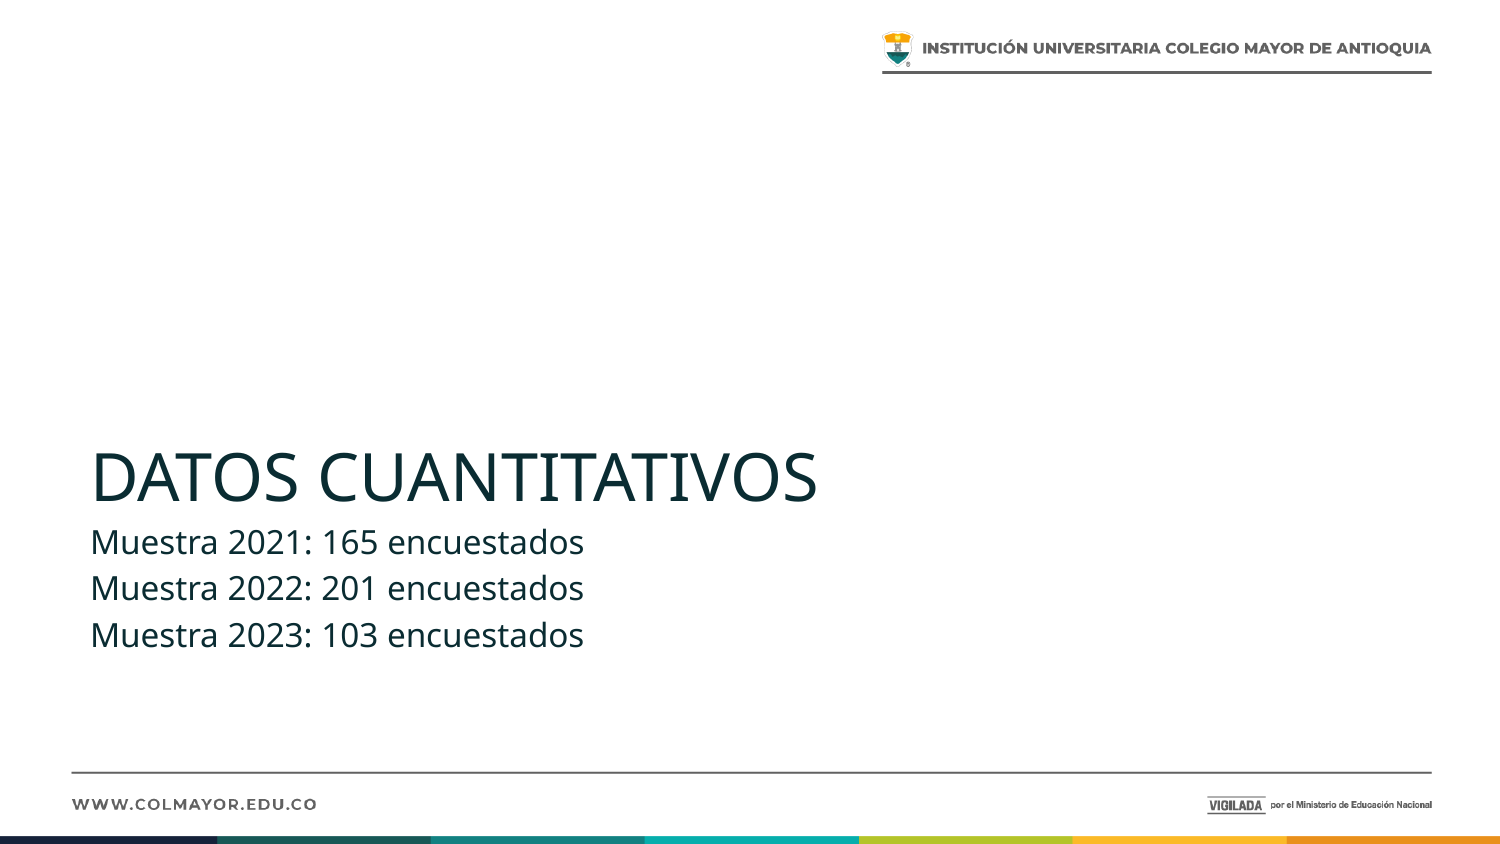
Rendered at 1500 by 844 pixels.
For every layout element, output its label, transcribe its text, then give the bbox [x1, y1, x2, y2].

text_box DATOS CUANTITATIVOS Muestra 2021: 165 encuestados Muestra 2022: 201 encuestados Muestra 2023: 103 encuestados [74, 426, 1155, 754]
picture [0, 0, 1500, 844]
